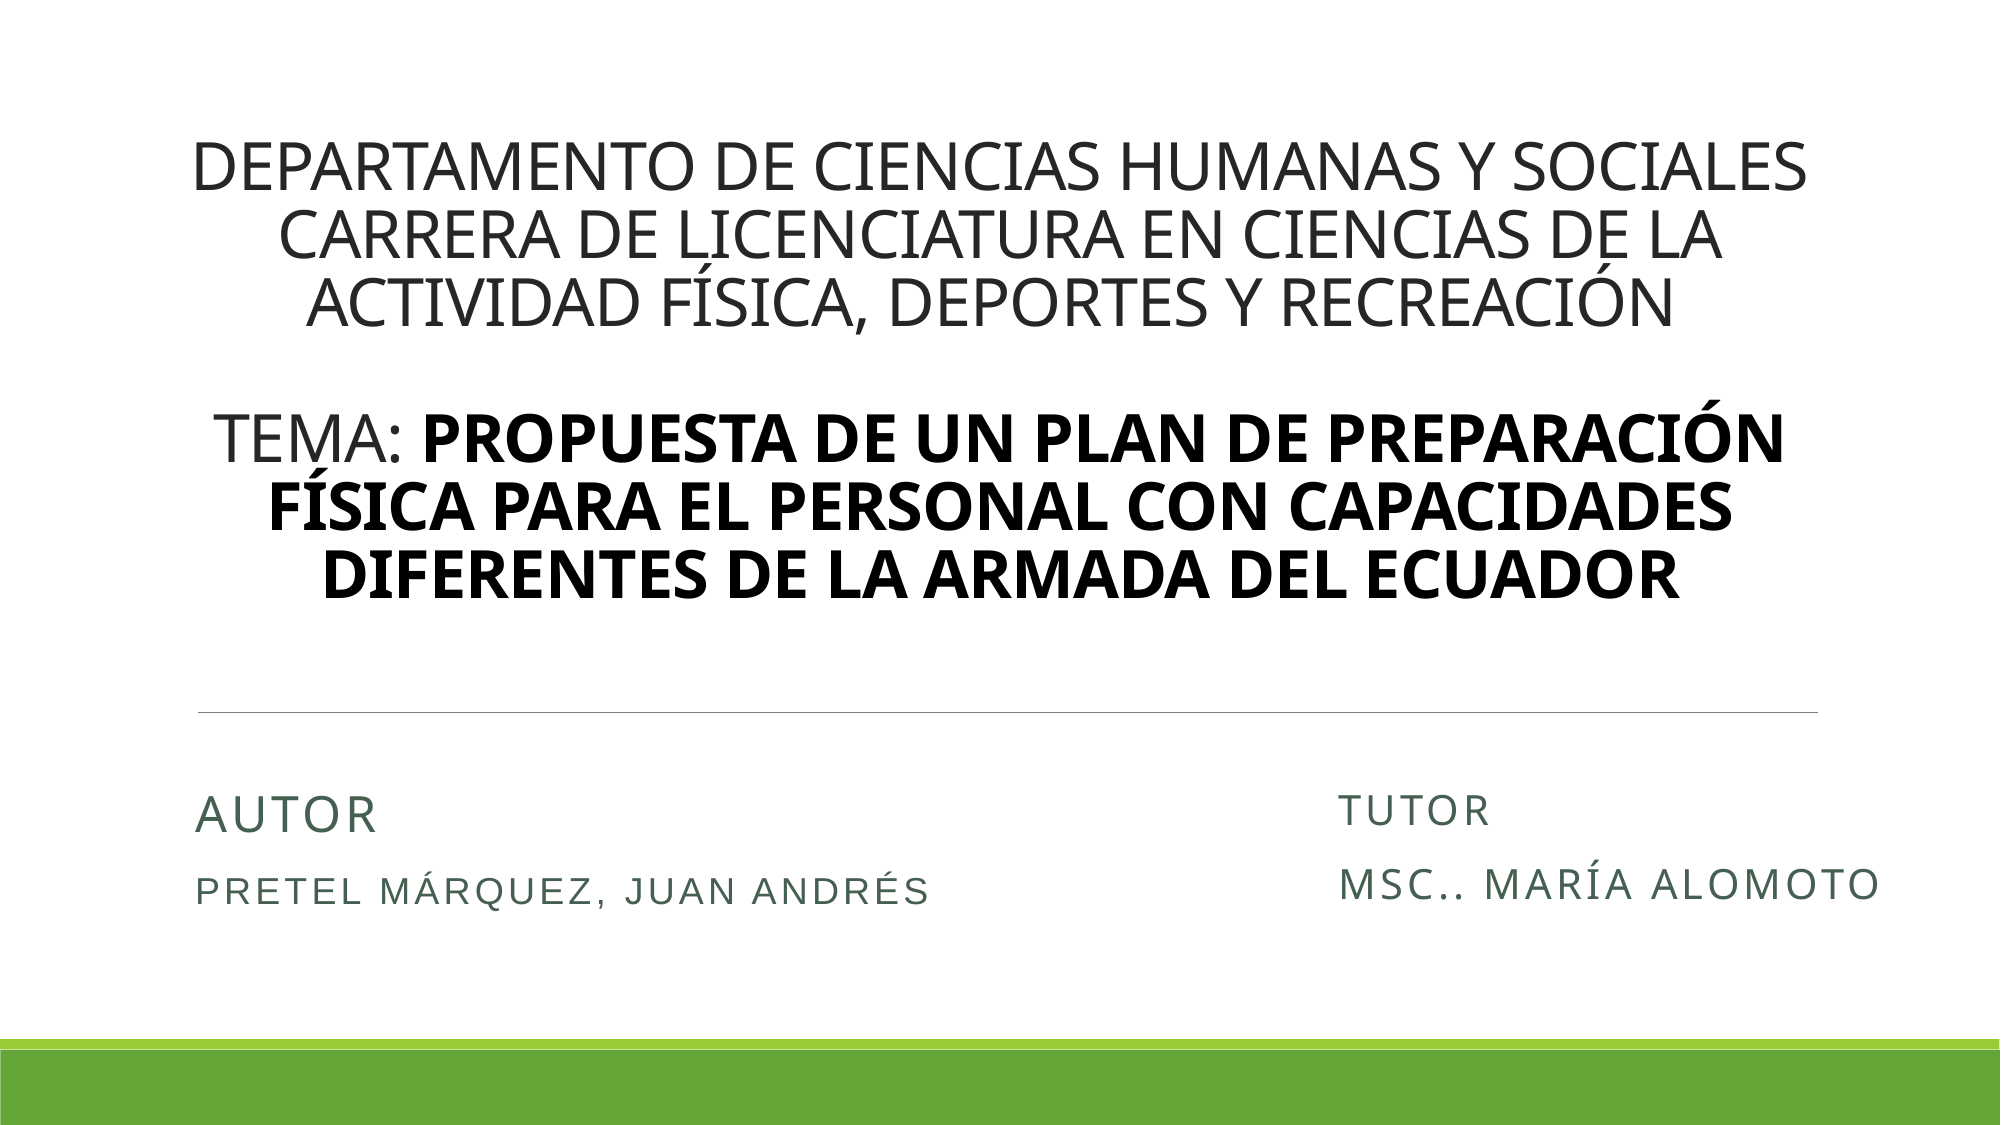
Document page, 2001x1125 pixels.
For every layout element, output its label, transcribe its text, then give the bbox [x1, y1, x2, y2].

text_box Tutor MSc.. MARÍA aLOMOTO [1323, 781, 2000, 969]
subtitle Autor Pretel Márquez, Juan Andrés [180, 781, 1088, 1001]
title DEPARTAMENTO DE CIENCIAS HUMANAS Y SOCIALES CARRERA DE LICENCIATURA EN CIENCIAS DE LA ACTIVIDAD FÍSICA, DEPORTES Y RECREACIÓN TEMA: PROPUESTA DE UN PLAN DE PREPARACIÓN FÍSICA PARA EL PERSONAL CON CAPACIDADES DIFERENTES DE LA ARMADA DEL ECUADOR [174, 124, 1825, 710]
